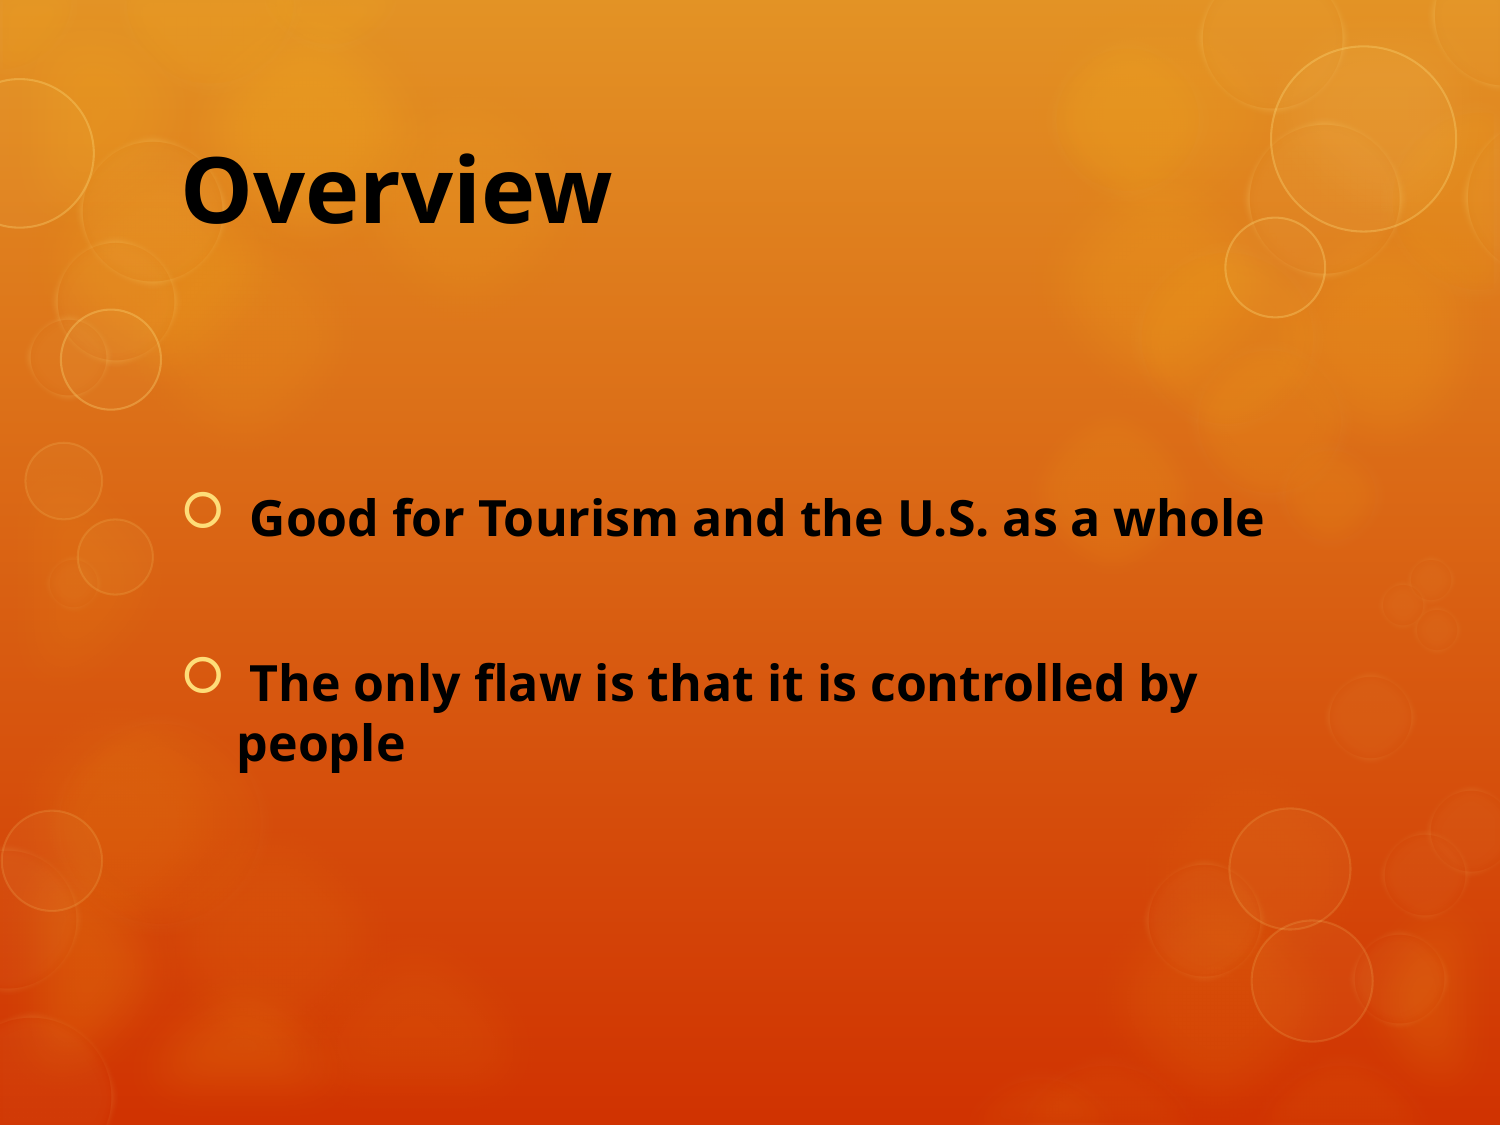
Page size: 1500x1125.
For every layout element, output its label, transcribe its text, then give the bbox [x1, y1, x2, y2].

title Overview [165, 110, 1335, 263]
list Good for Tourism and the U.S. as a whole The only flaw is that it is controlled by people [165, 296, 1335, 962]
